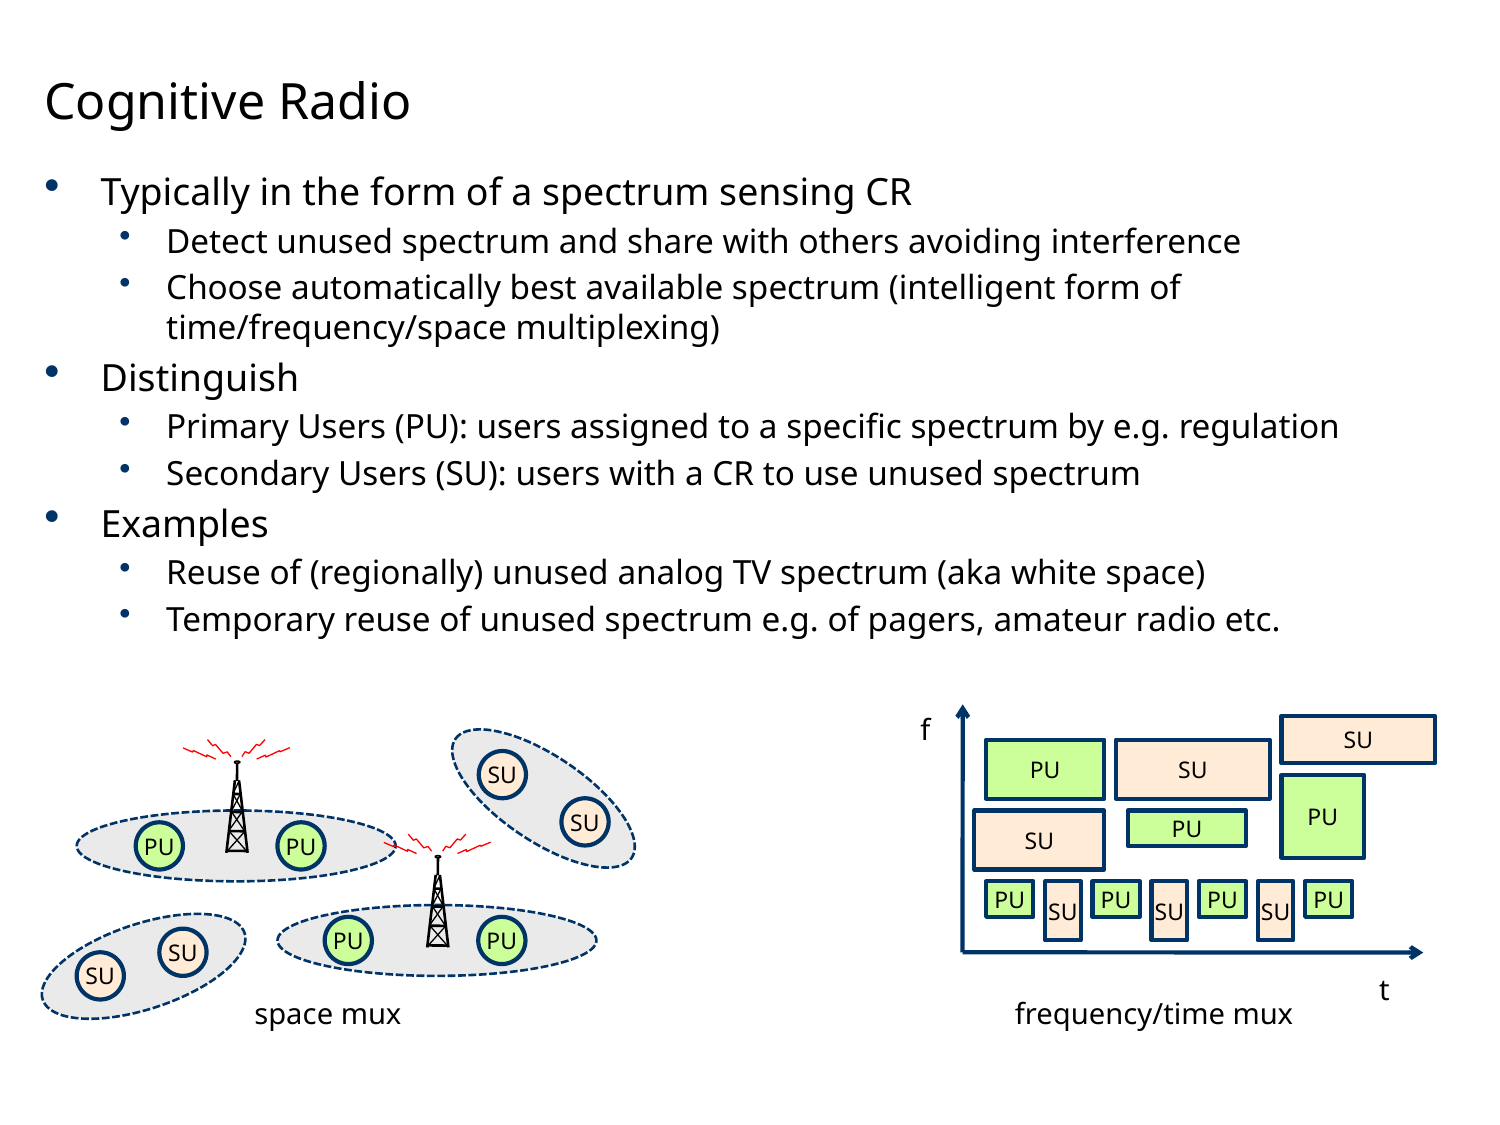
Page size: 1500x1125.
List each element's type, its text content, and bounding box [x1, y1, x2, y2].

text_box SU [561, 798, 609, 846]
list Typically in the form of a spectrum sensing CR Detect unused spectrum and share with others avoiding interference Choose automatically best available spectrum (intelligent form of time/frequency/space multiplexing) Distinguish Primary Users (PU): users assigned to a specific spectrum by e.g. regulation Secondary Users (SU): users with a CR to use unused spectrum Examples Reuse of (regionally) unused analog TV spectrum (aka white space) Temporary reuse of unused spectrum e.g. of pagers, amateur radio etc. [29, 160, 1471, 1039]
text_box t [1364, 964, 1405, 1014]
text_box PU [282, 822, 325, 870]
text_box PU [1092, 881, 1140, 917]
text_box PU [324, 916, 372, 965]
text_box PU [986, 881, 1034, 917]
text_box space mux [239, 987, 417, 1038]
text_box PU [1127, 810, 1247, 846]
text_box PU [1198, 881, 1247, 917]
text_box SU [1045, 881, 1081, 941]
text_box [182, 739, 291, 853]
text_box PU [986, 739, 1105, 799]
text_box PU [485, 916, 526, 965]
text_box frequency/time mux [1000, 987, 1309, 1038]
text_box SU [1116, 739, 1270, 799]
text_box SU [159, 928, 207, 976]
text_box SU [974, 810, 1105, 870]
text_box PU [1281, 775, 1365, 858]
text_box SU [76, 952, 124, 1000]
text_box SU [478, 751, 527, 799]
text_box f [905, 704, 946, 754]
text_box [383, 833, 491, 948]
text_box SU [1151, 881, 1187, 941]
text_box PU [135, 822, 180, 870]
title Cognitive Radio [29, 0, 1022, 138]
text_box PU [1305, 881, 1353, 917]
text_box SU [1257, 881, 1294, 941]
text_box SU [1281, 715, 1435, 764]
